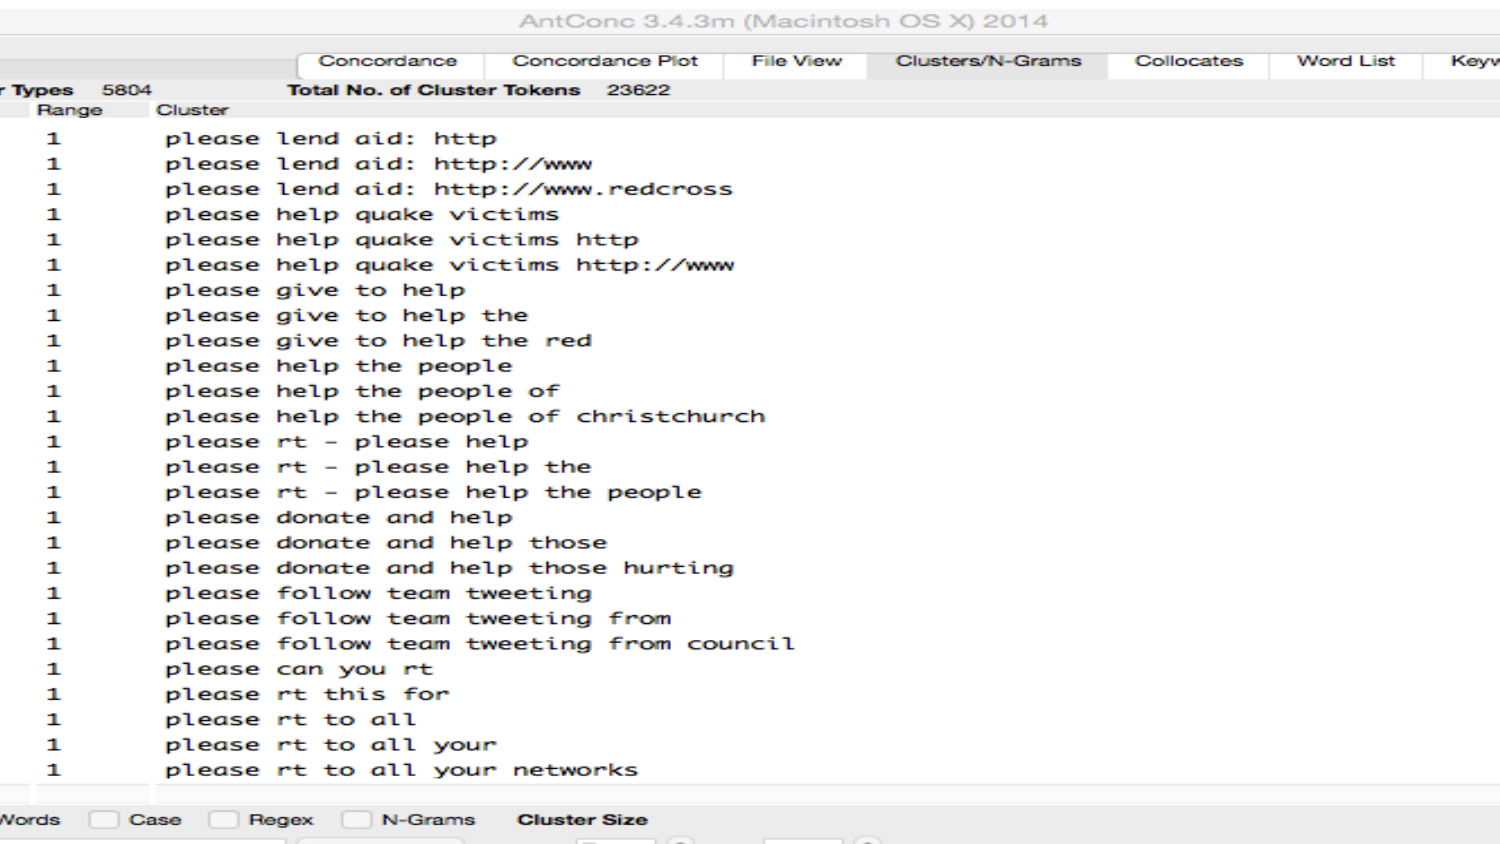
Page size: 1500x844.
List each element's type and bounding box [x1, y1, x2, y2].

list [0, 9, 1500, 844]
